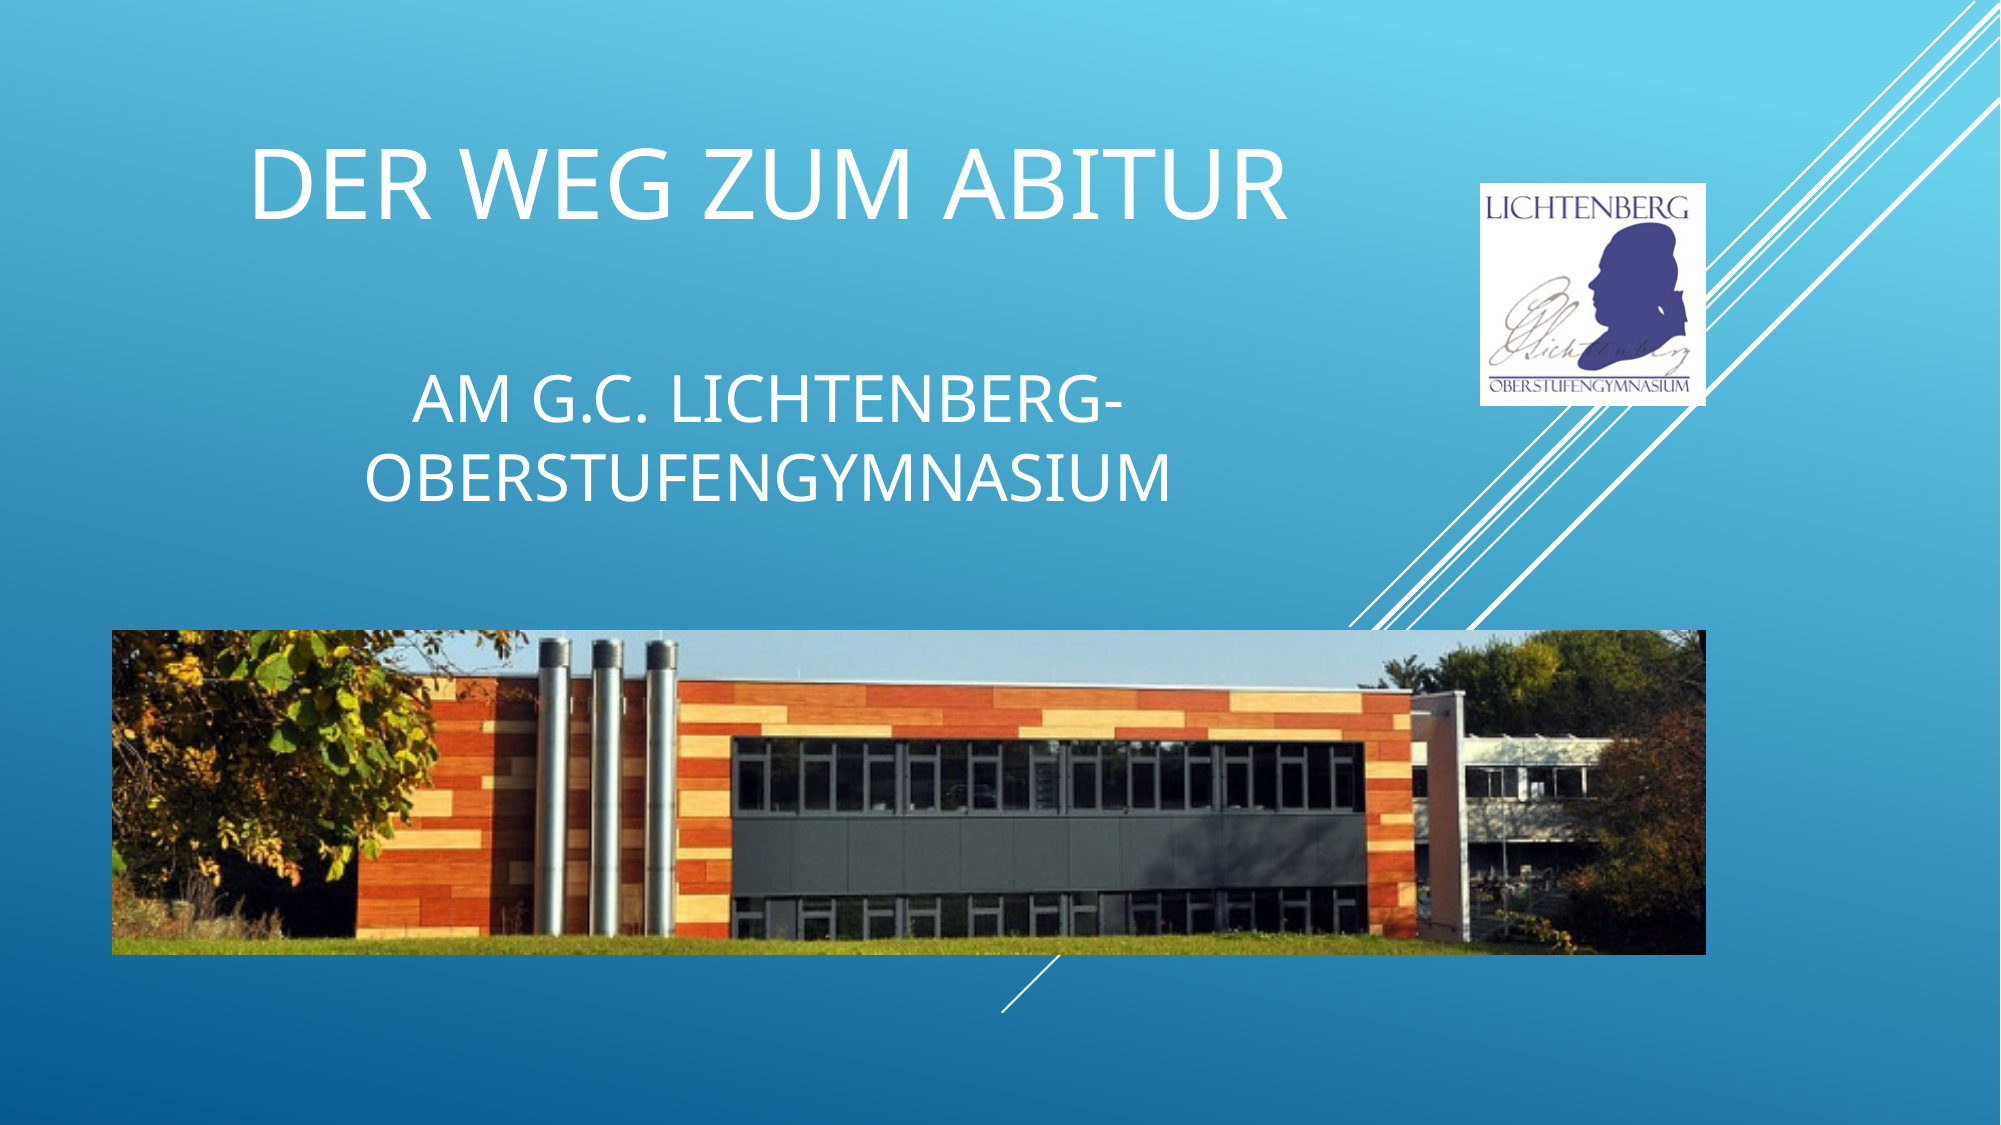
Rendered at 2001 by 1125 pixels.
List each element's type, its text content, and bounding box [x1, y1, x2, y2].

picture [111, 630, 1706, 955]
title Der Weg zum Abitur am G.C. Lichtenberg- Oberstufengymnasium [112, 112, 1425, 600]
picture [1480, 182, 1706, 406]
